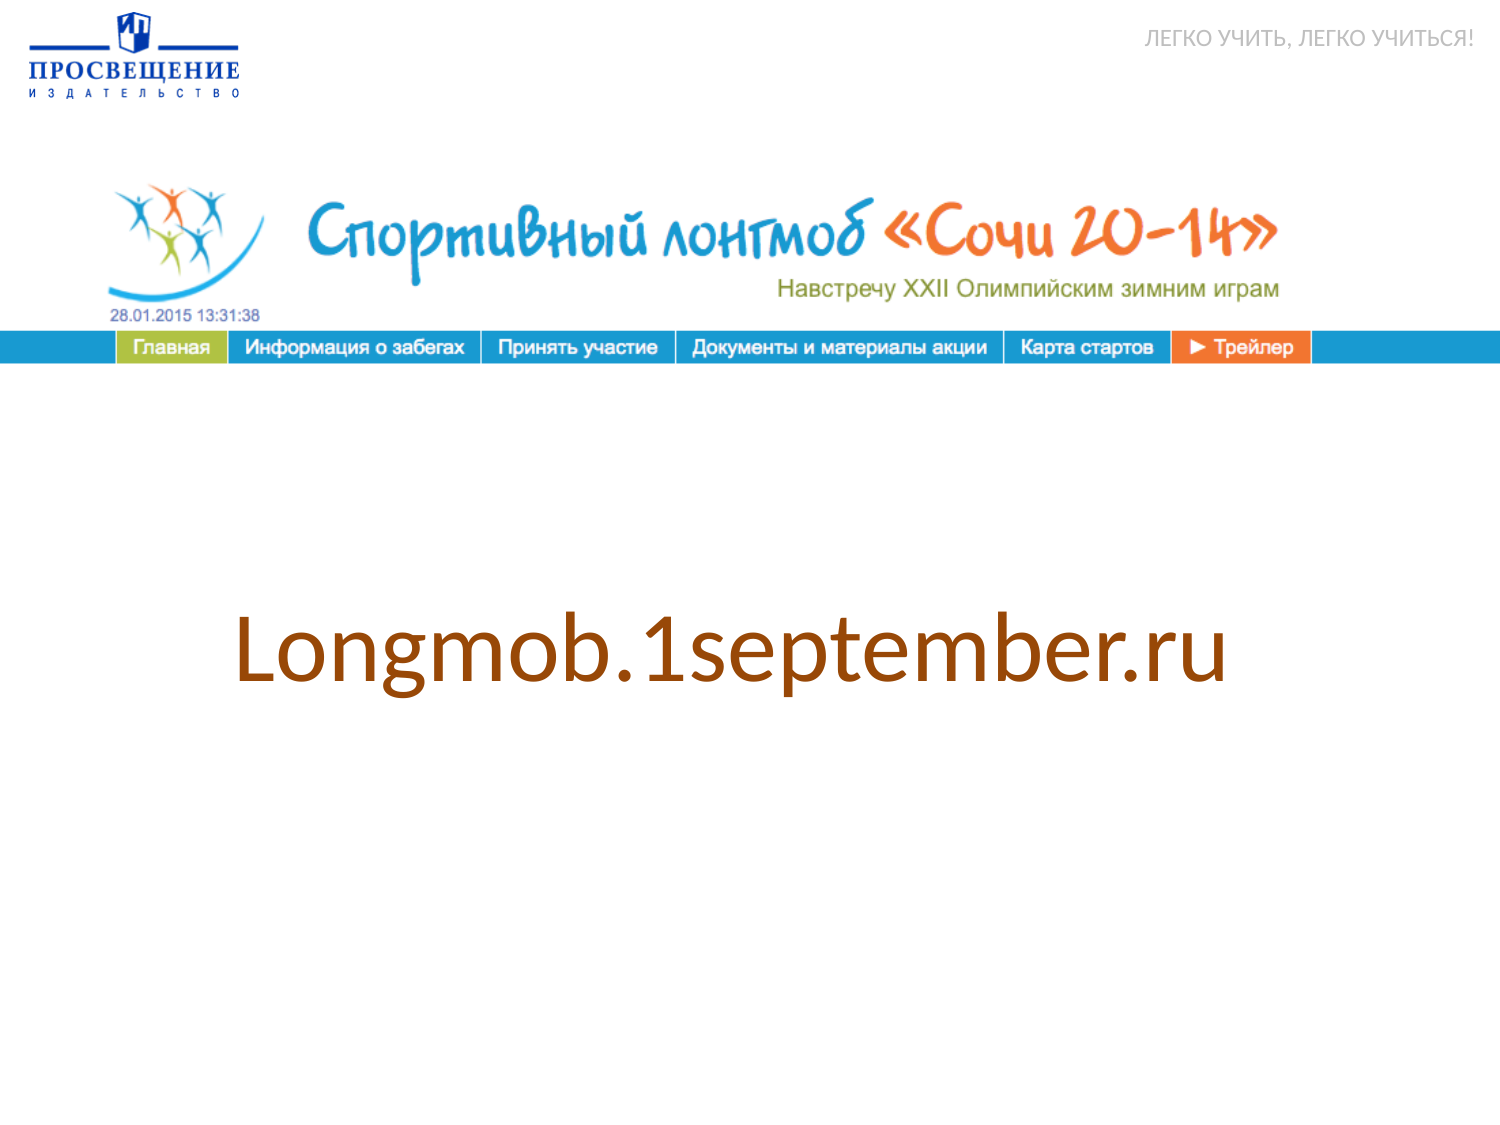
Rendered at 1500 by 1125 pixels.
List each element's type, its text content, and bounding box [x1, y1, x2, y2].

text_box ЛЕГКО УЧИТЬ, ЛЕГКО УЧИТЬСЯ! [1129, 13, 1491, 59]
text_box Longmob.1september.ru [135, 574, 1329, 709]
picture [29, 11, 239, 99]
picture [0, 169, 1500, 410]
